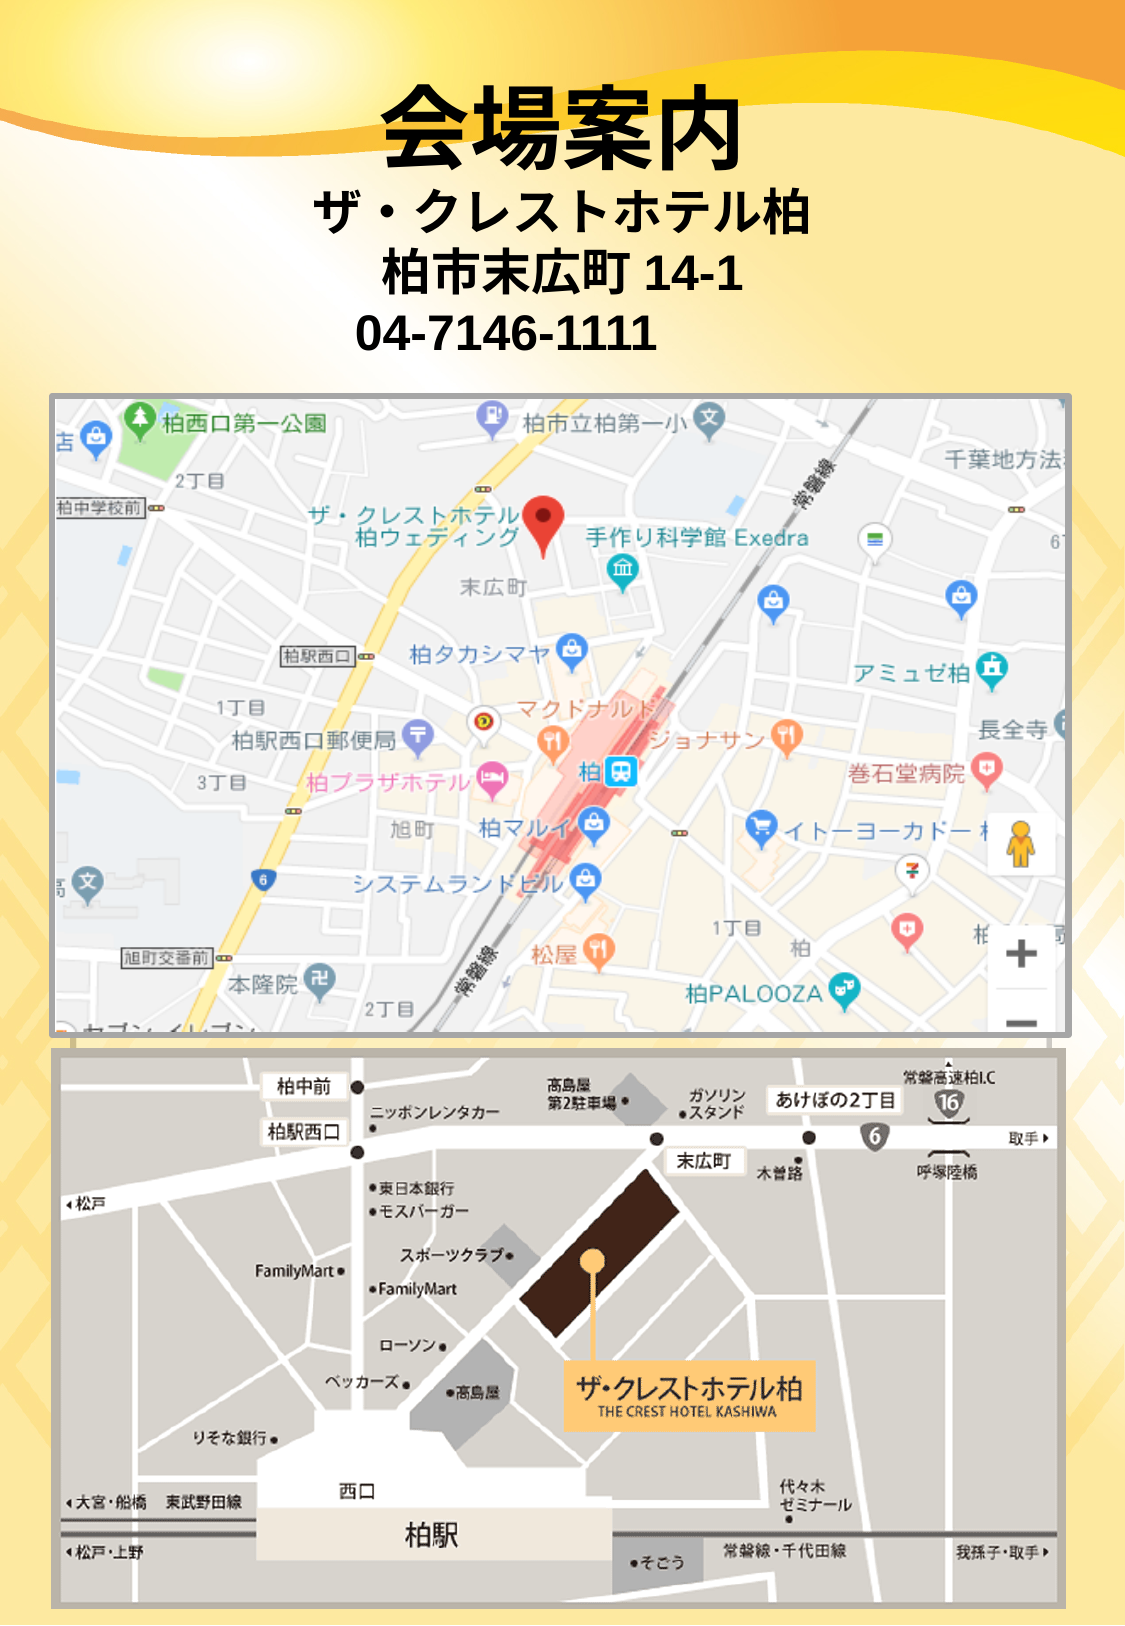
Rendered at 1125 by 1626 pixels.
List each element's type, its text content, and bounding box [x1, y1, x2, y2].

title 会場案内 ザ・クレストホテル柏 柏市末広町14-1 04-7146-1111 [89, 79, 1036, 352]
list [51, 1048, 1066, 1609]
picture [0, 0, 1125, 1625]
